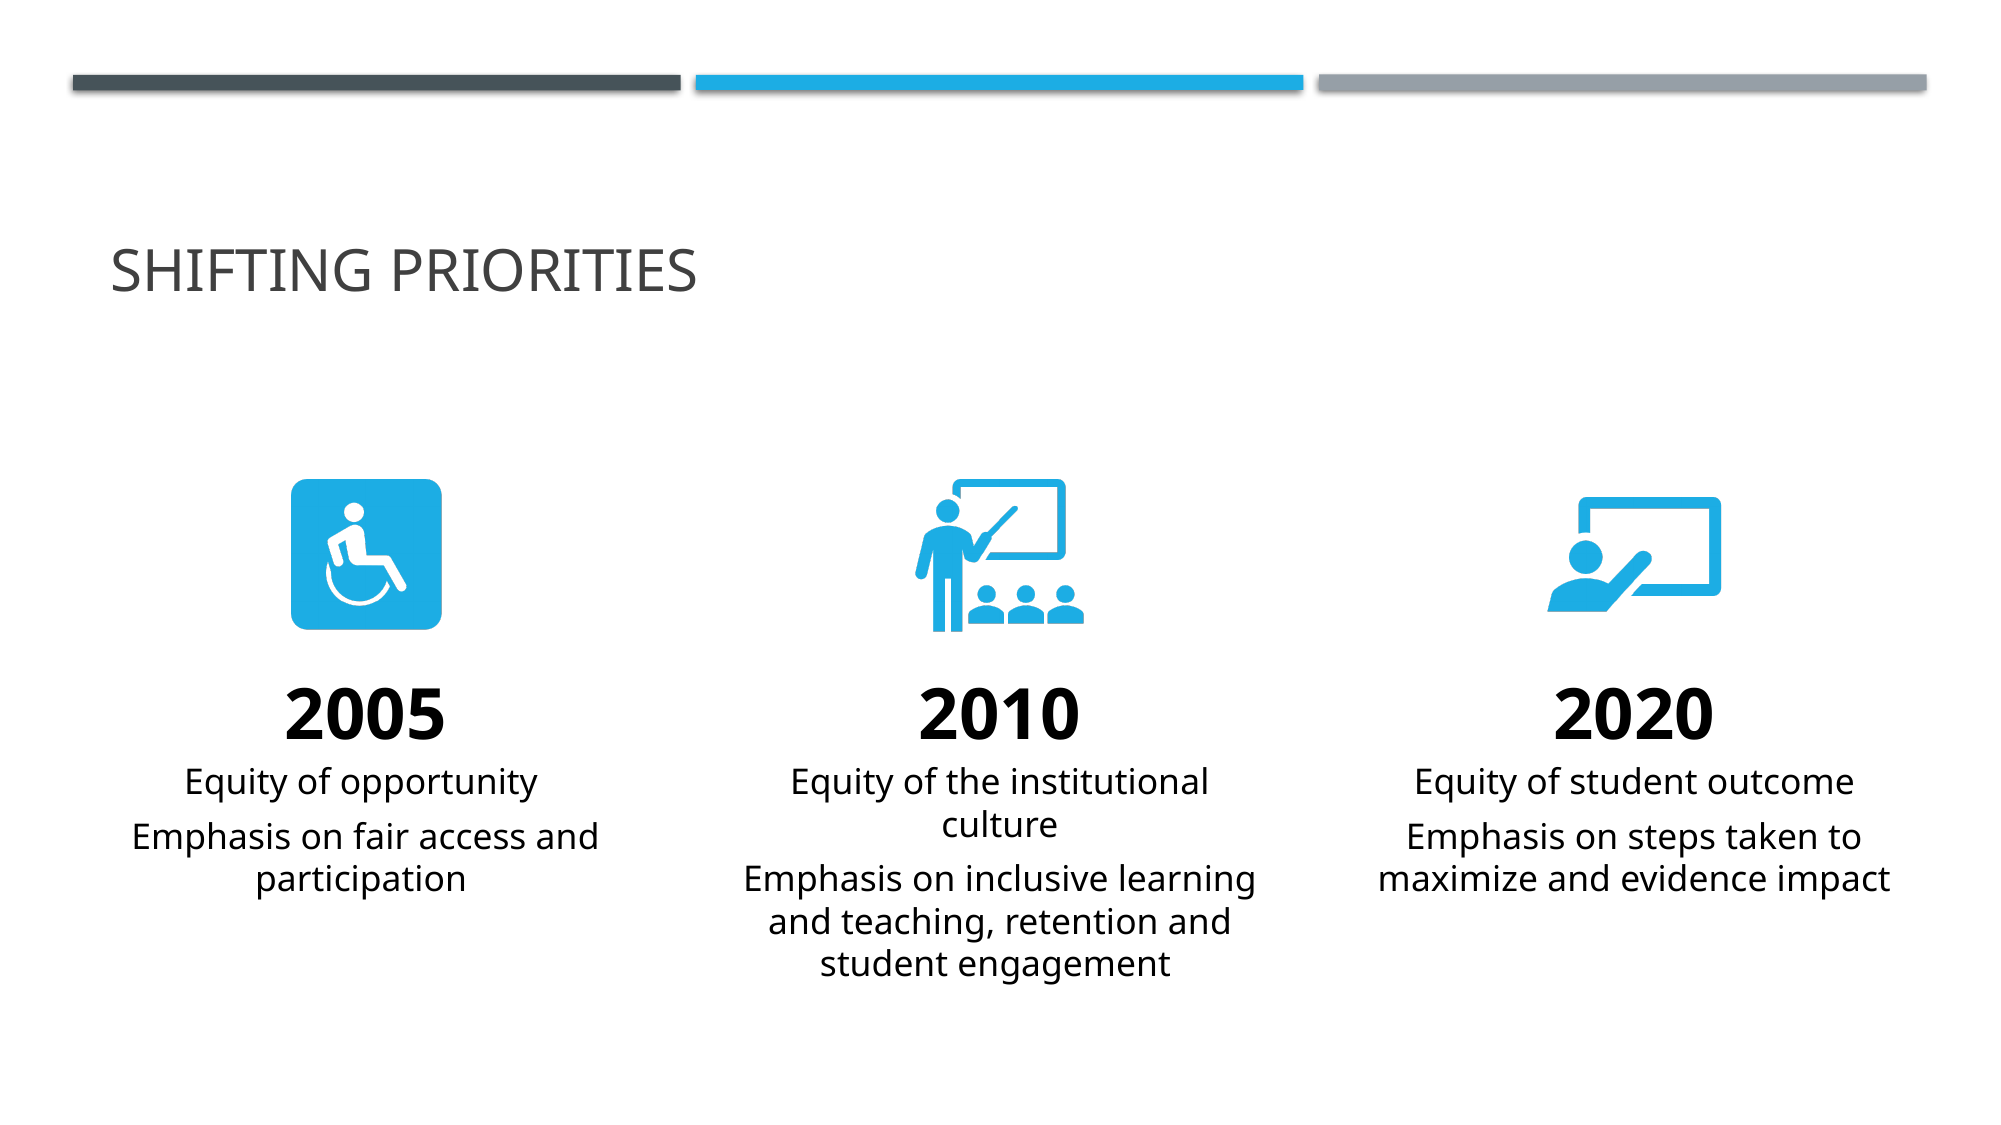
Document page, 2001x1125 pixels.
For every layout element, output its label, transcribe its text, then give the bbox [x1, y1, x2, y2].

title Shifting priorities [95, 115, 1905, 311]
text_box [94, 383, 1906, 1011]
